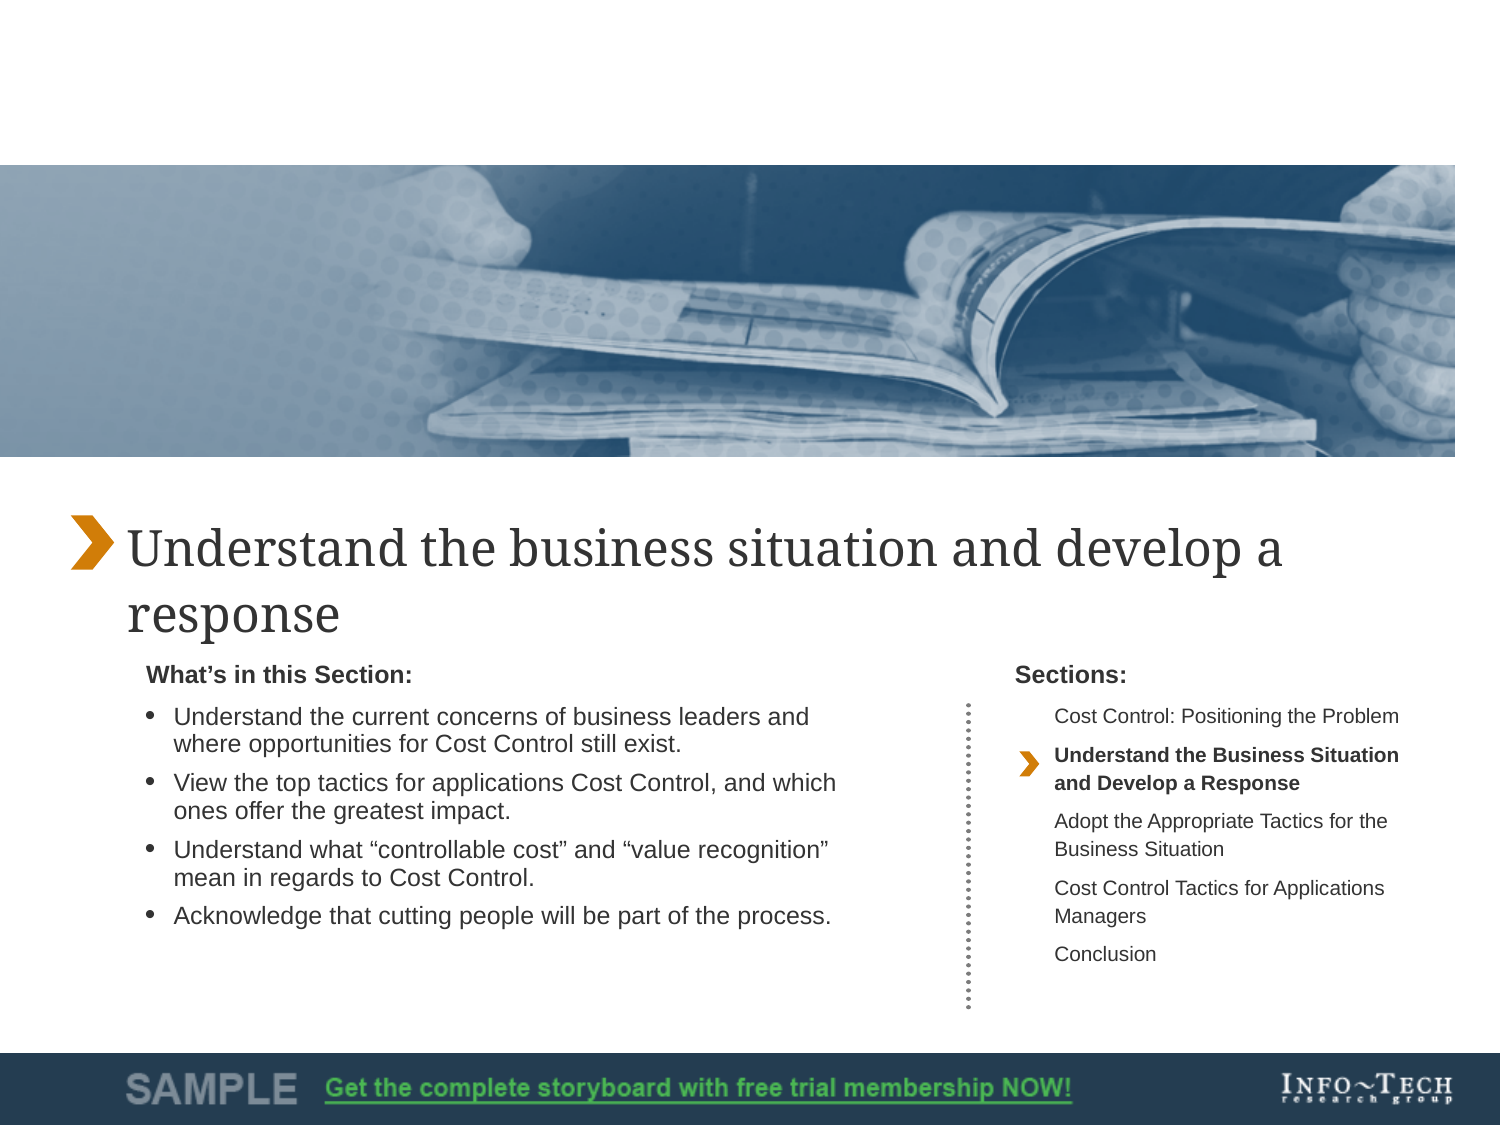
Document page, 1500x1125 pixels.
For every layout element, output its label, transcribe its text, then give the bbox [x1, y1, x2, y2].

list Understand the current concerns of business leaders and where opportunities for Cost Control still exist. View the top tactics for applications Cost Control, and which ones offer the greatest impact. Understand what “controllable cost” and “value recognition” mean in regards to Cost Control. Acknowledge that cutting people will be part of the process. [129, 693, 858, 1008]
list What’s in this Section: [130, 650, 481, 688]
picture [0, 164, 1455, 457]
text_box [68, 513, 116, 572]
list Cost Control: Positioning the Problem Understand the Business Situation and Develop a Response Adopt the Appropriate Tactics for the Business Situation Cost Control Tactics for Applications Managers Conclusion [1039, 691, 1429, 1011]
list Understand the business situation and develop a response [112, 501, 1336, 652]
picture [0, 1052, 1500, 1125]
list Sections: [999, 650, 1350, 688]
text_box [1017, 749, 1041, 779]
